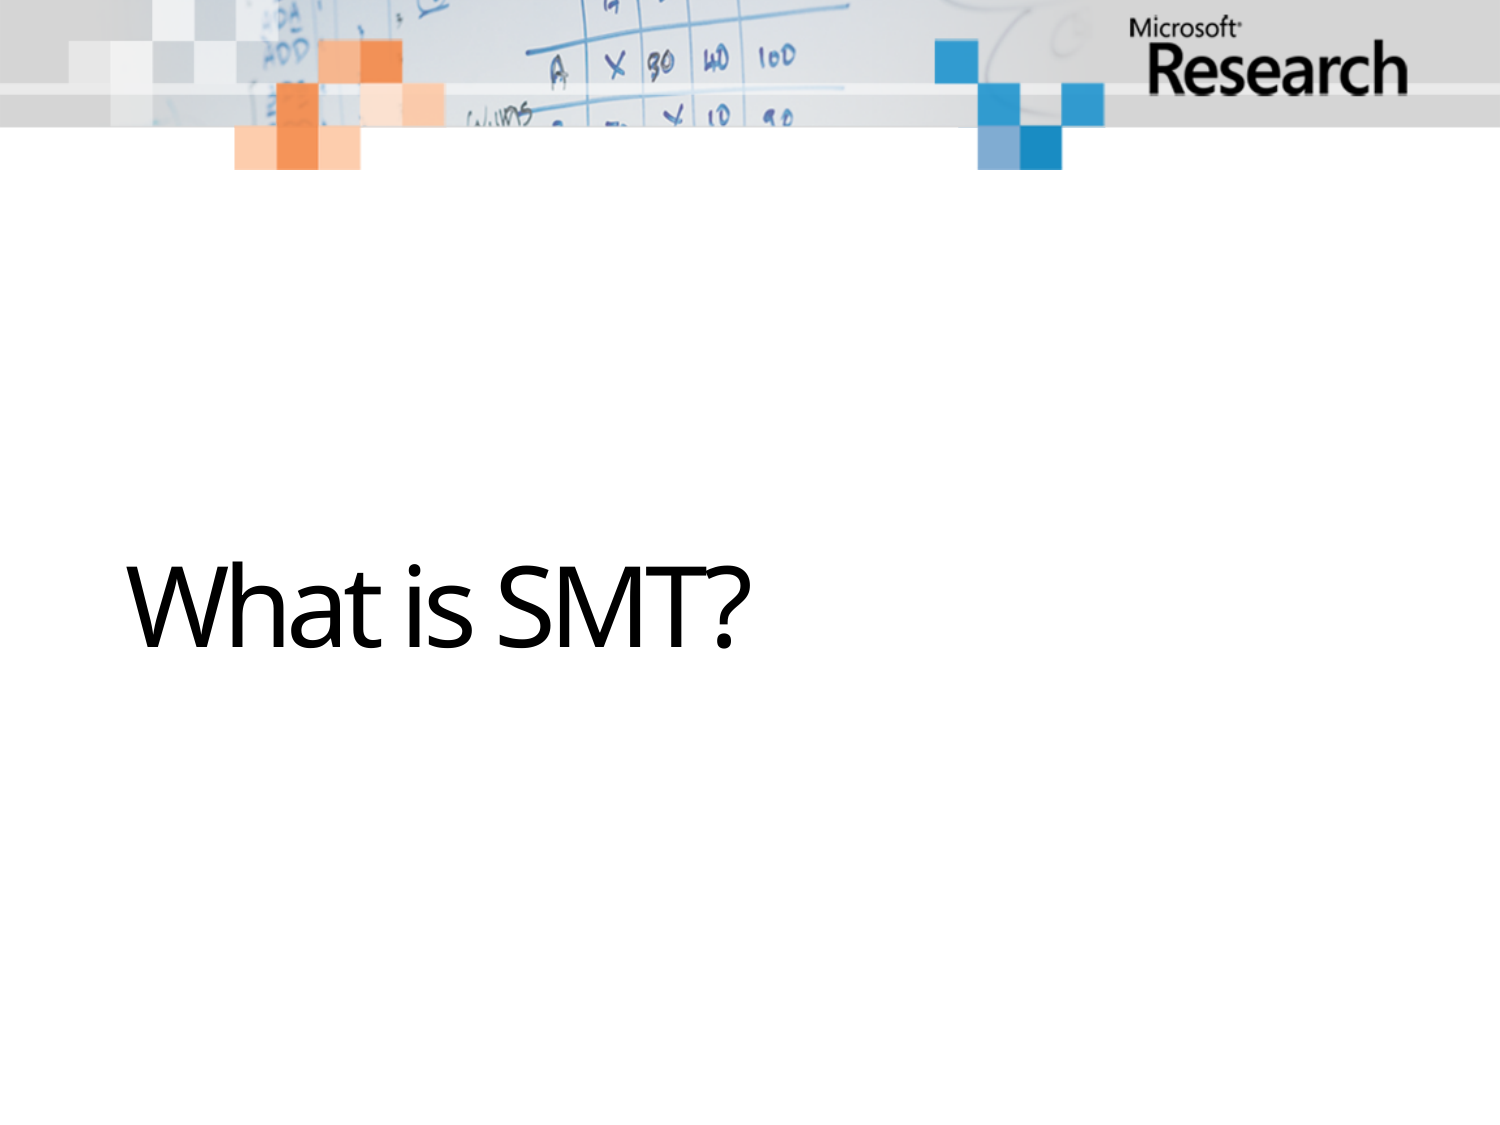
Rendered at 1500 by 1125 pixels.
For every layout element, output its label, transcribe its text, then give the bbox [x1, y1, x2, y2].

title What is SMT? [124, 549, 1387, 674]
picture [0, 0, 1500, 170]
